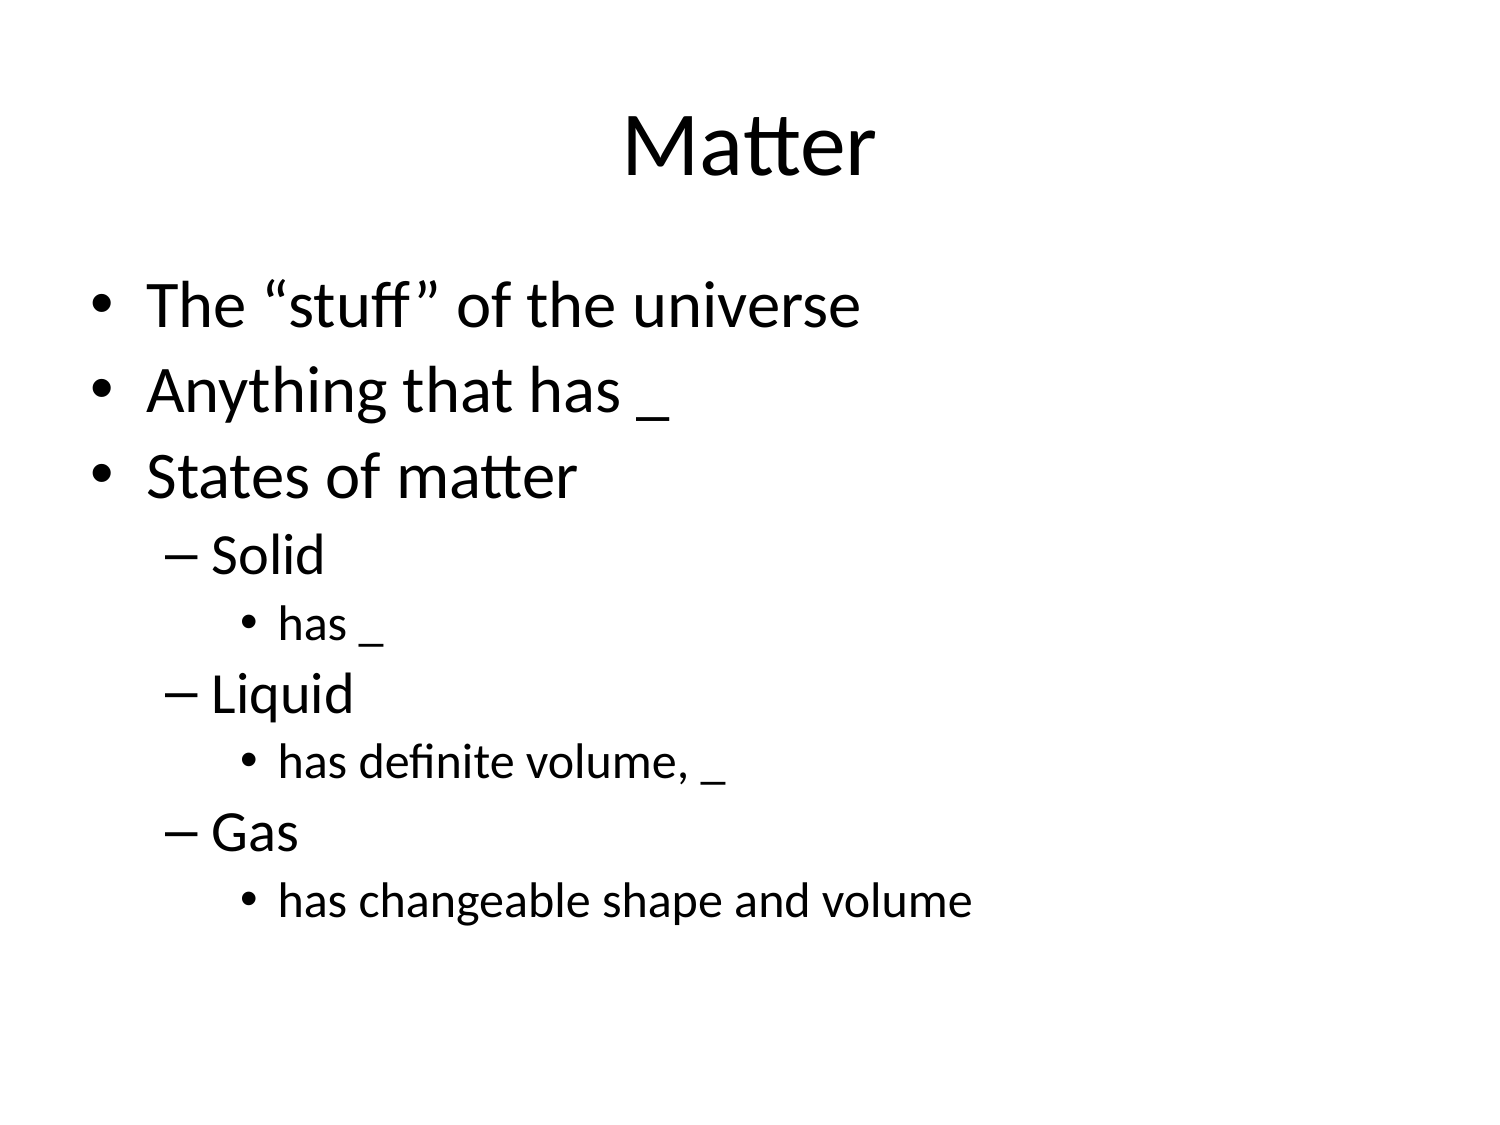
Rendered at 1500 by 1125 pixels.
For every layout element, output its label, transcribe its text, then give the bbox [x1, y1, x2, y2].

list The “stuff” of the universe Anything that has _ States of matter Solid has _ Liquid has definite volume, _ Gas has changeable shape and volume [75, 262, 1425, 1005]
title Matter [75, 45, 1425, 233]
